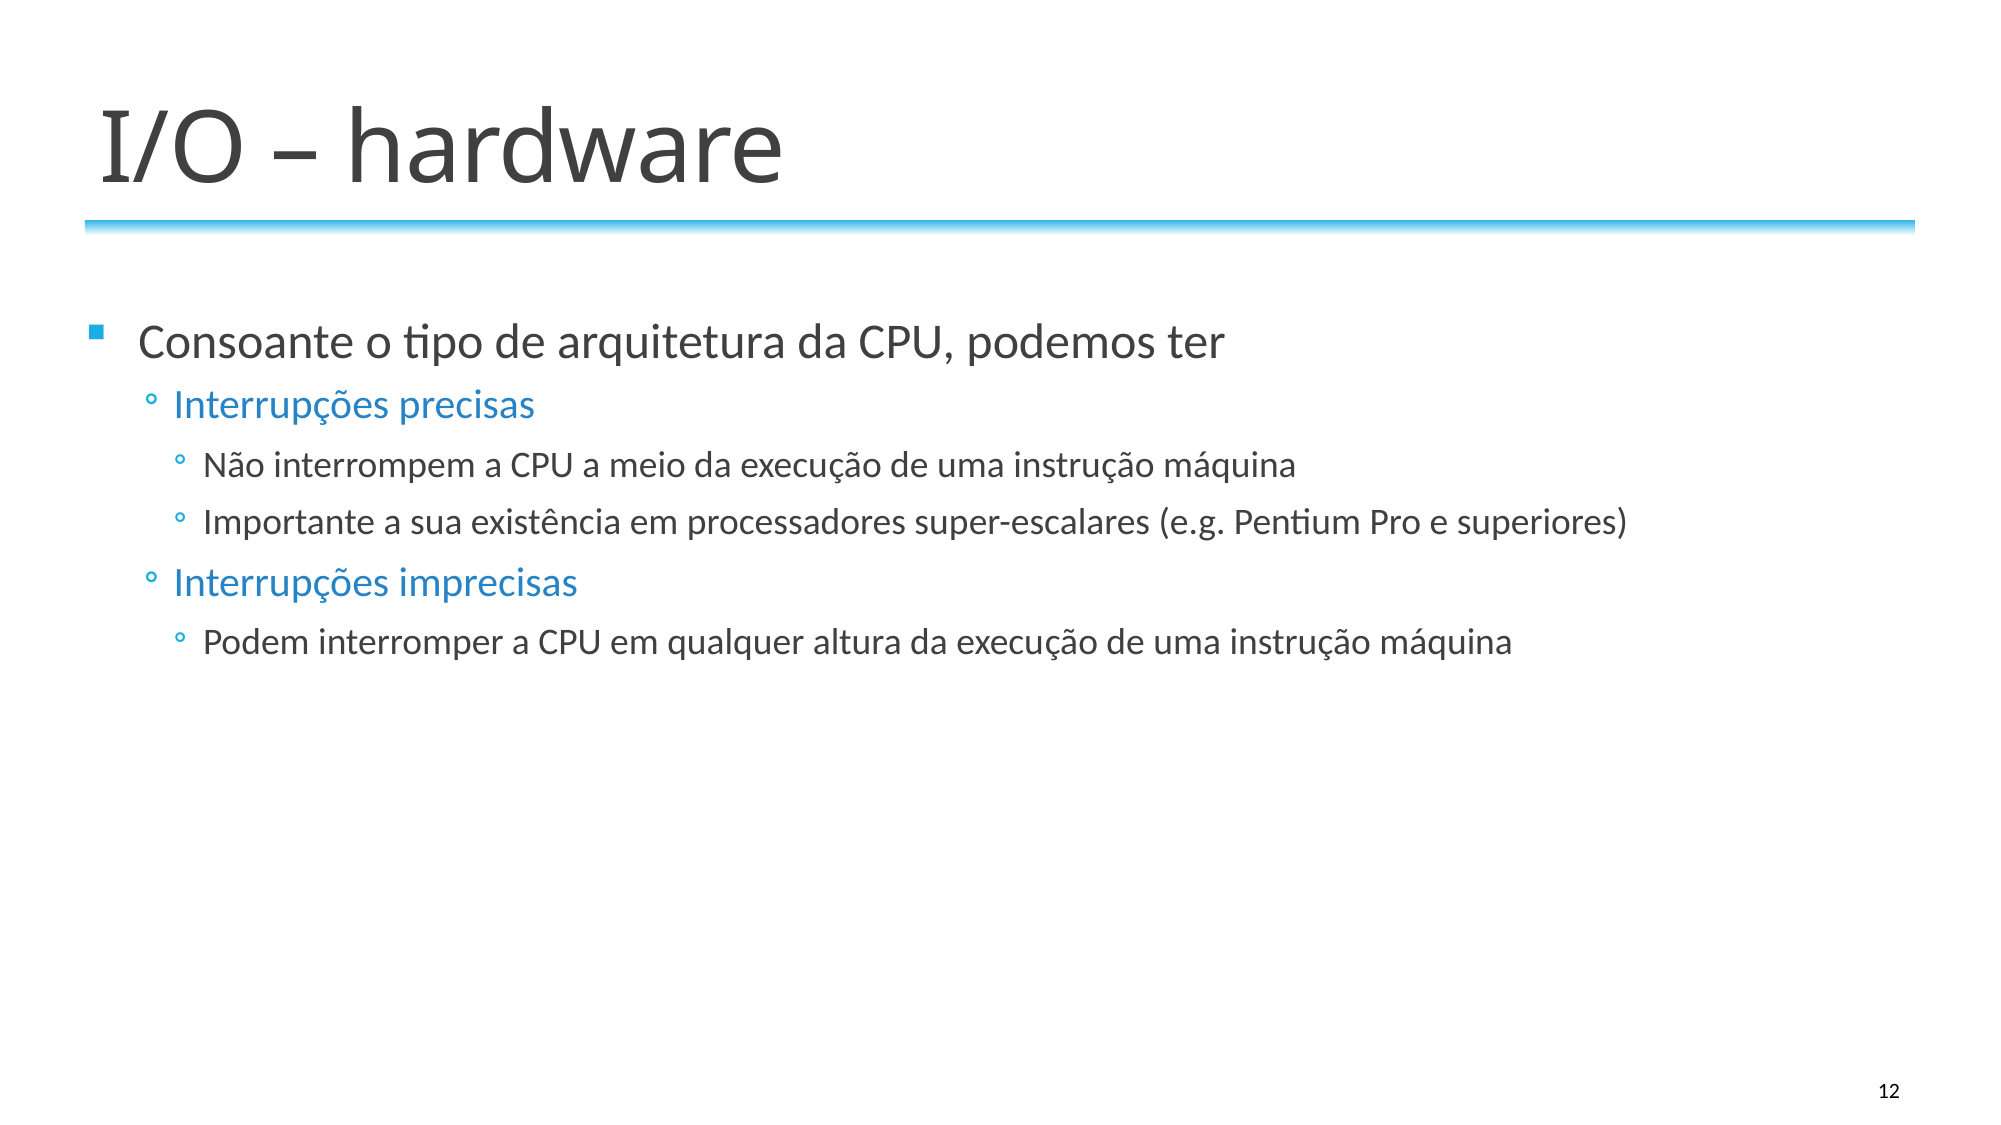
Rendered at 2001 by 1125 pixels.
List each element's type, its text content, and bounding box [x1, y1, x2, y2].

slide_number 12 [1624, 1059, 1915, 1120]
list Consoante o tipo de arquitetura da CPU, podemos ter Interrupções precisas Não interrompem a CPU a meio da execução de uma instrução máquina Importante a sua existência em processadores super-escalares (e.g. Pentium Pro e superiores) Interrupções imprecisas Podem interromper a CPU em qualquer altura da execução de uma instrução máquina [85, 301, 1915, 1024]
title I/O – hardware [84, 42, 1915, 211]
